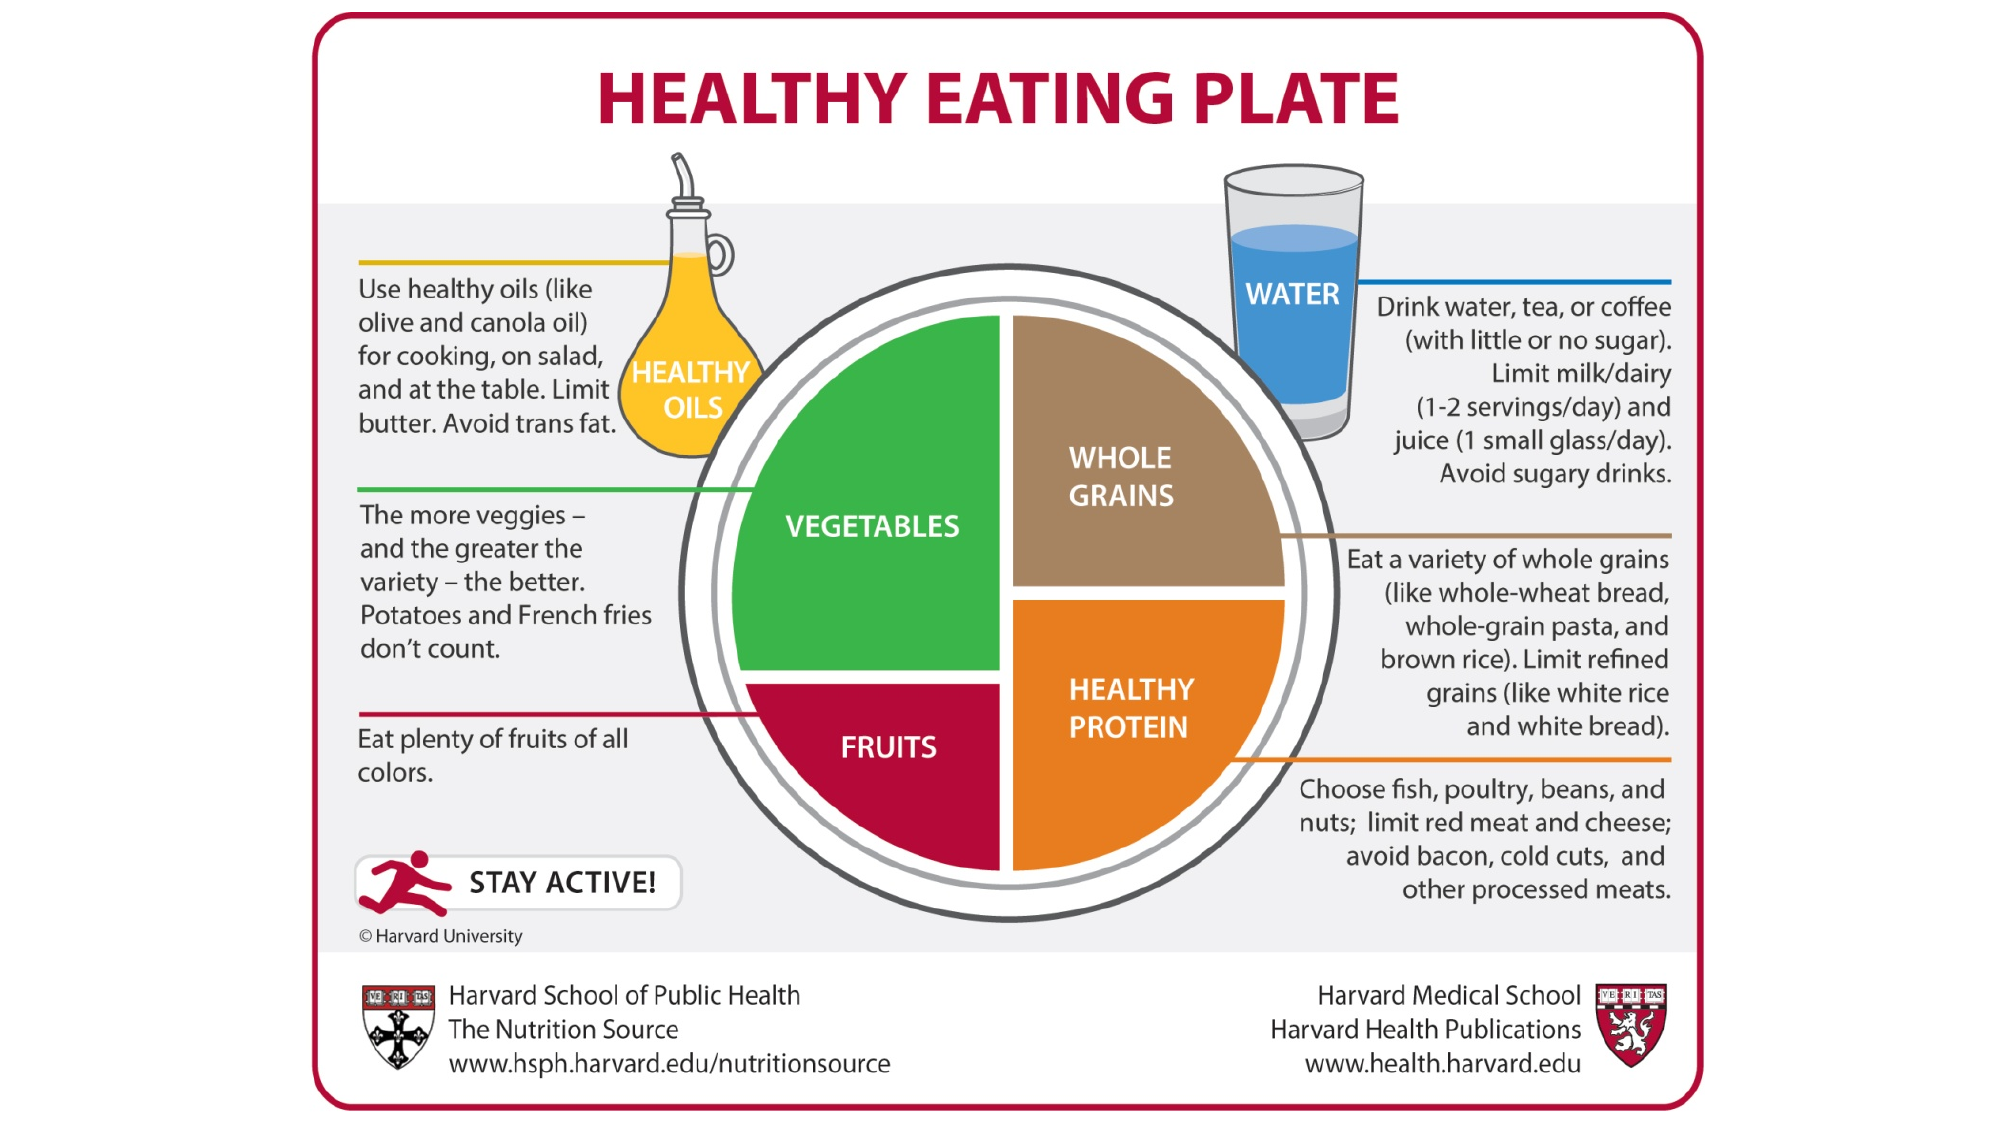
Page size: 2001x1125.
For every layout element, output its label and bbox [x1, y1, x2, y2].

picture [294, 12, 1705, 1112]
